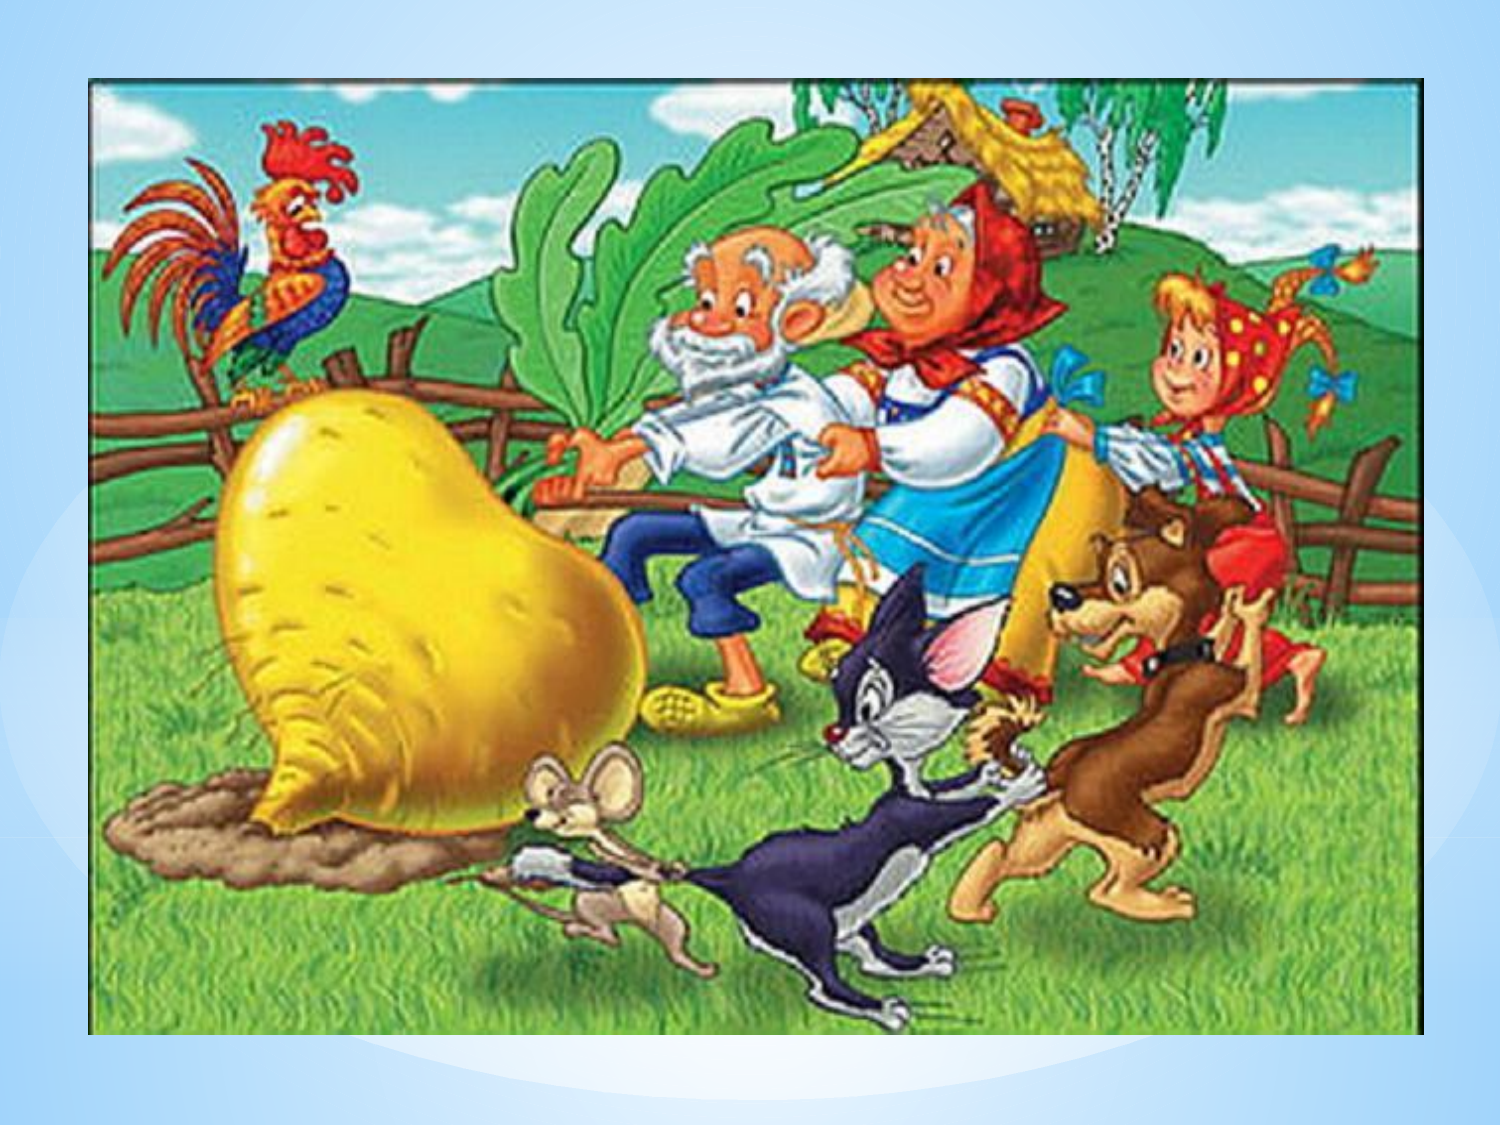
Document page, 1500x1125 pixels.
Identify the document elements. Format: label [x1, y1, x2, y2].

list [88, 77, 1424, 1036]
